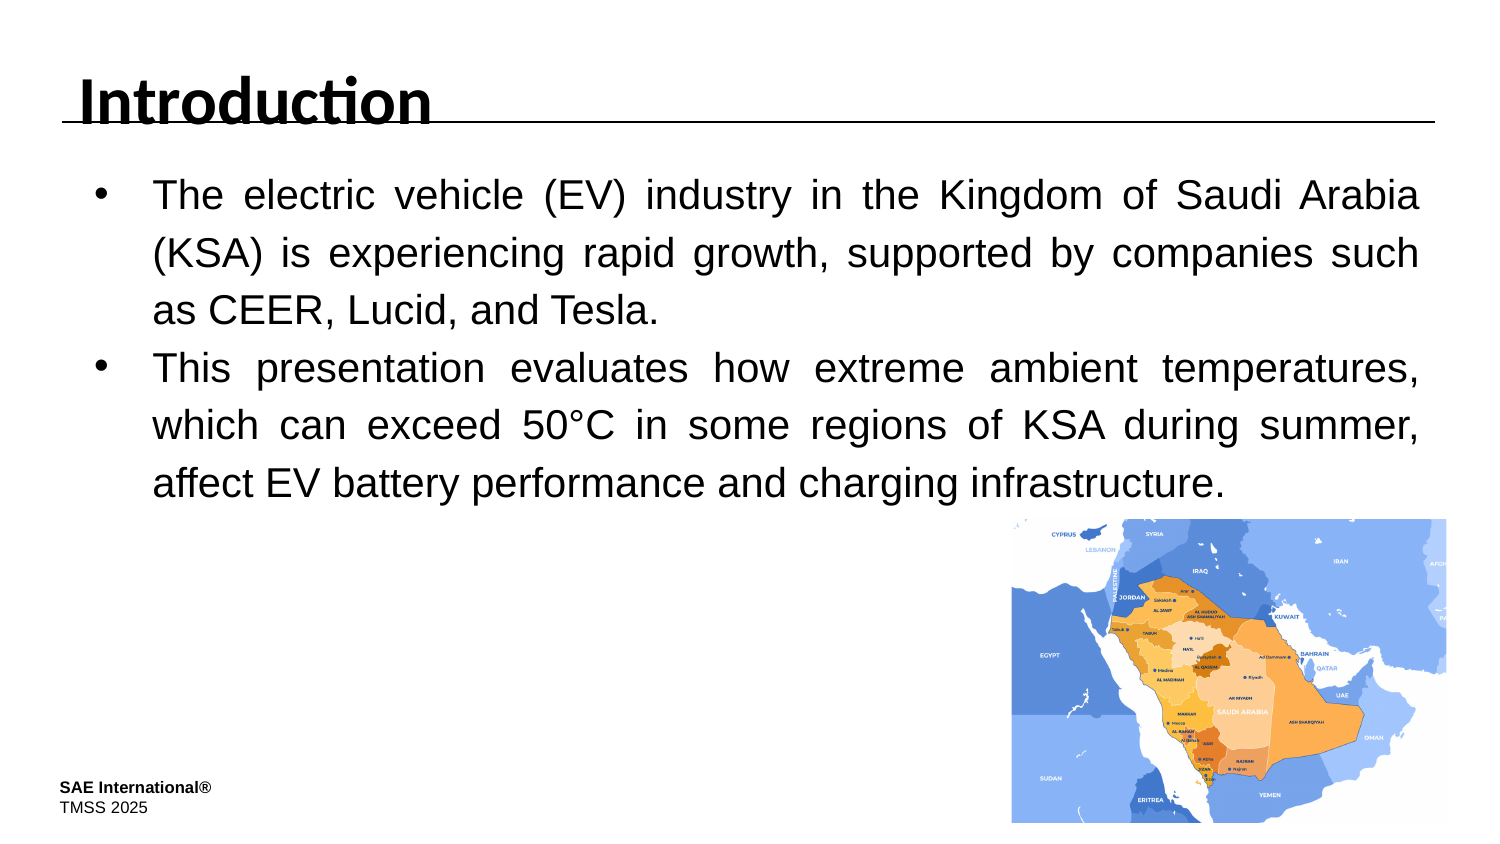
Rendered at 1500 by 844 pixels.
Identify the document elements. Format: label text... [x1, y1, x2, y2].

picture [1011, 519, 1447, 823]
list The electric vehicle (EV) industry in the Kingdom of Saudi Arabia (KSA) is experiencing rapid growth, supported by companies such as CEER, Lucid, and Tesla. This presentation evaluates how extreme ambient temperatures, which can exceed 50°C in some regions of KSA during summer, affect EV battery performance and charging infrastructure. [62, 152, 1436, 759]
title Introduction [63, 35, 1437, 102]
